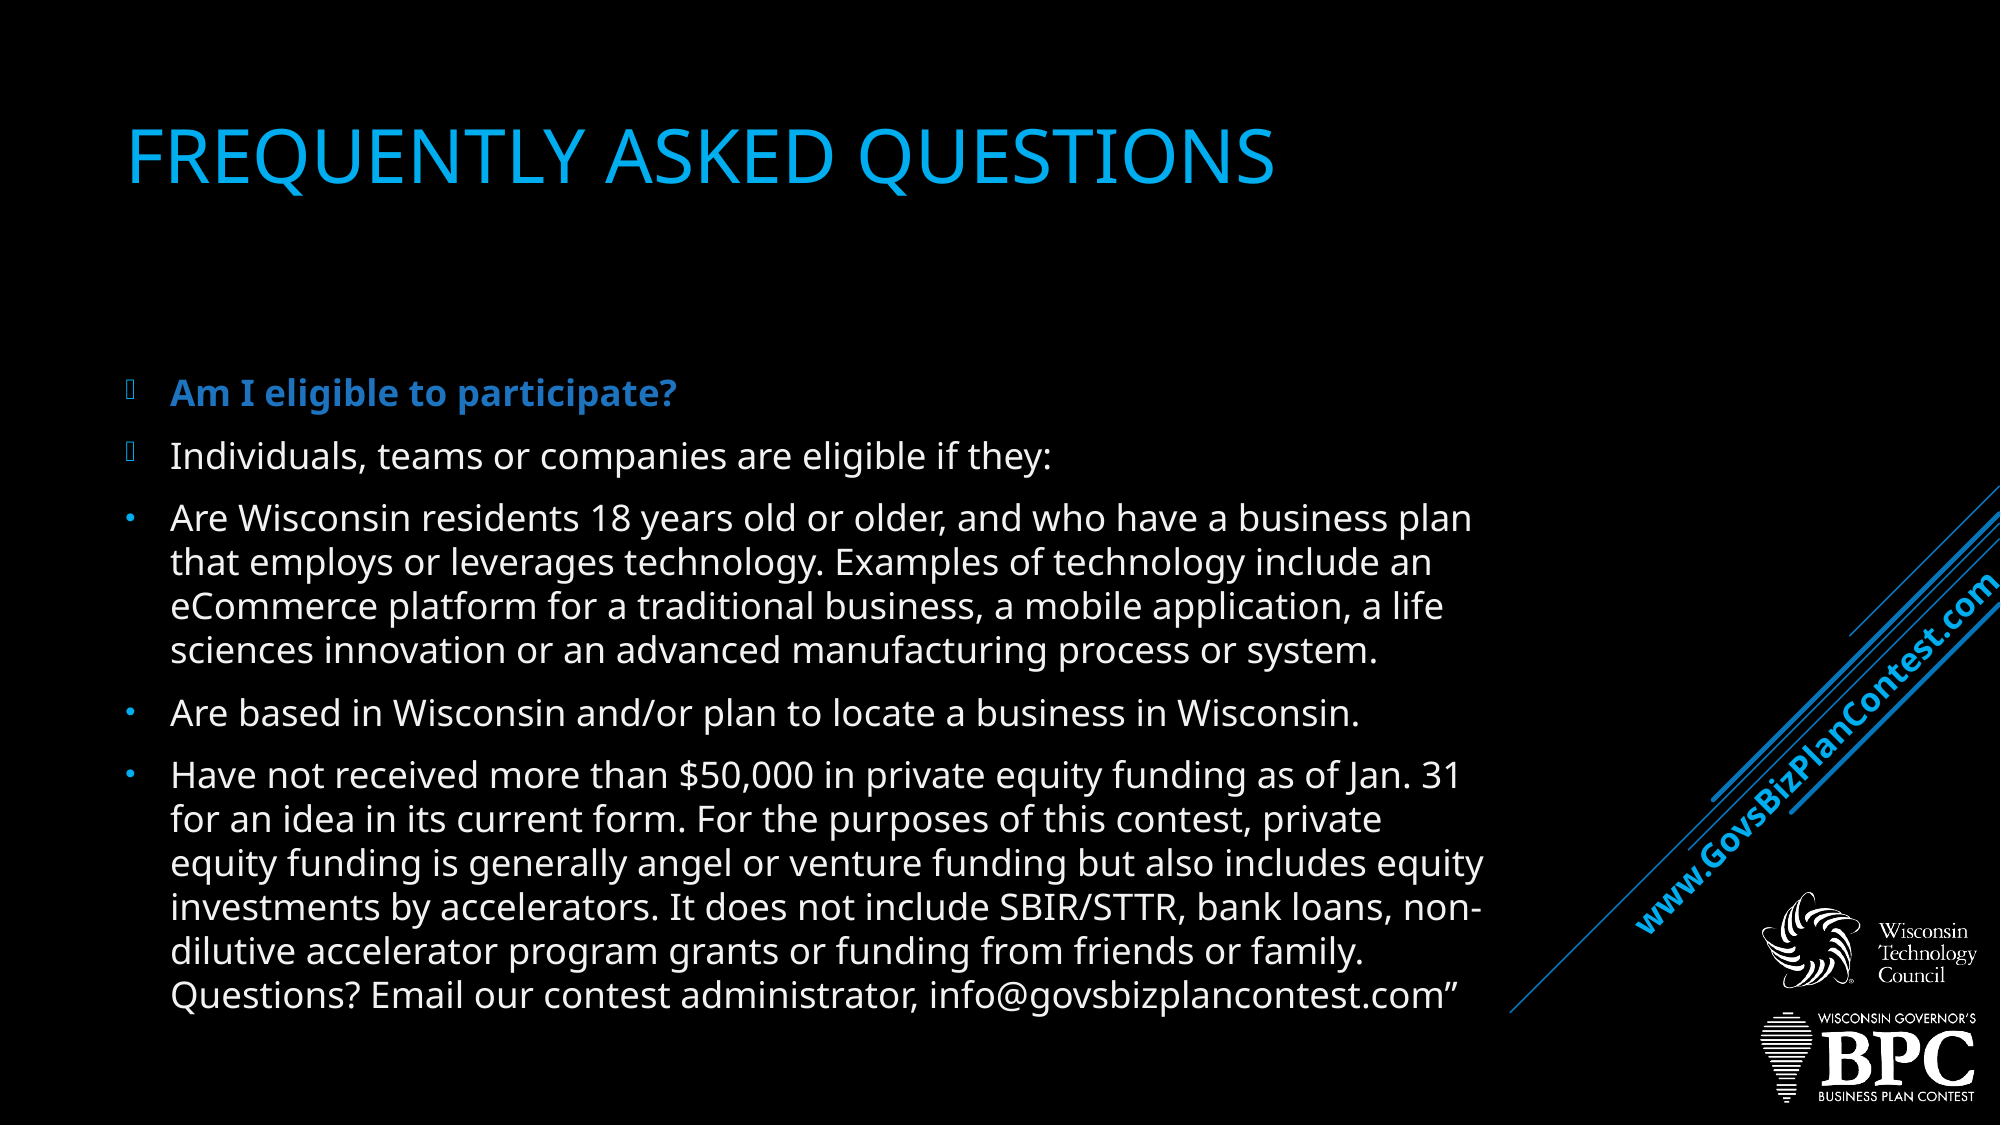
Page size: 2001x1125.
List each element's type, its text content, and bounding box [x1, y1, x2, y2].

picture [1754, 1004, 1981, 1109]
title FREQUENTLY ASKED Questions [110, 48, 1511, 259]
list Am I eligible to participate? Individuals, teams or companies are eligible if they: Are Wisconsin residents 18 years old or older, and who have a business plan that employs or leverages technology. Examples of technology include an eCommerce platform for a traditional business, a mobile application, a life sciences innovation or an advanced manufacturing process or system. Are based in Wisconsin and/or plan to locate a business in Wisconsin. Have not received more than $50,000 in private equity funding as of Jan. 31 for an idea in its current form. For the purposes of this contest, private equity funding is generally angel or venture funding but also includes equity investments by accelerators. It does not include SBIR/STTR, bank loans, non-dilutive accelerator program grants or funding from friends or family. Questions? Email our contest administrator, info@govsbizplancontest.com” [110, 362, 1511, 1038]
picture [1748, 879, 1992, 1000]
